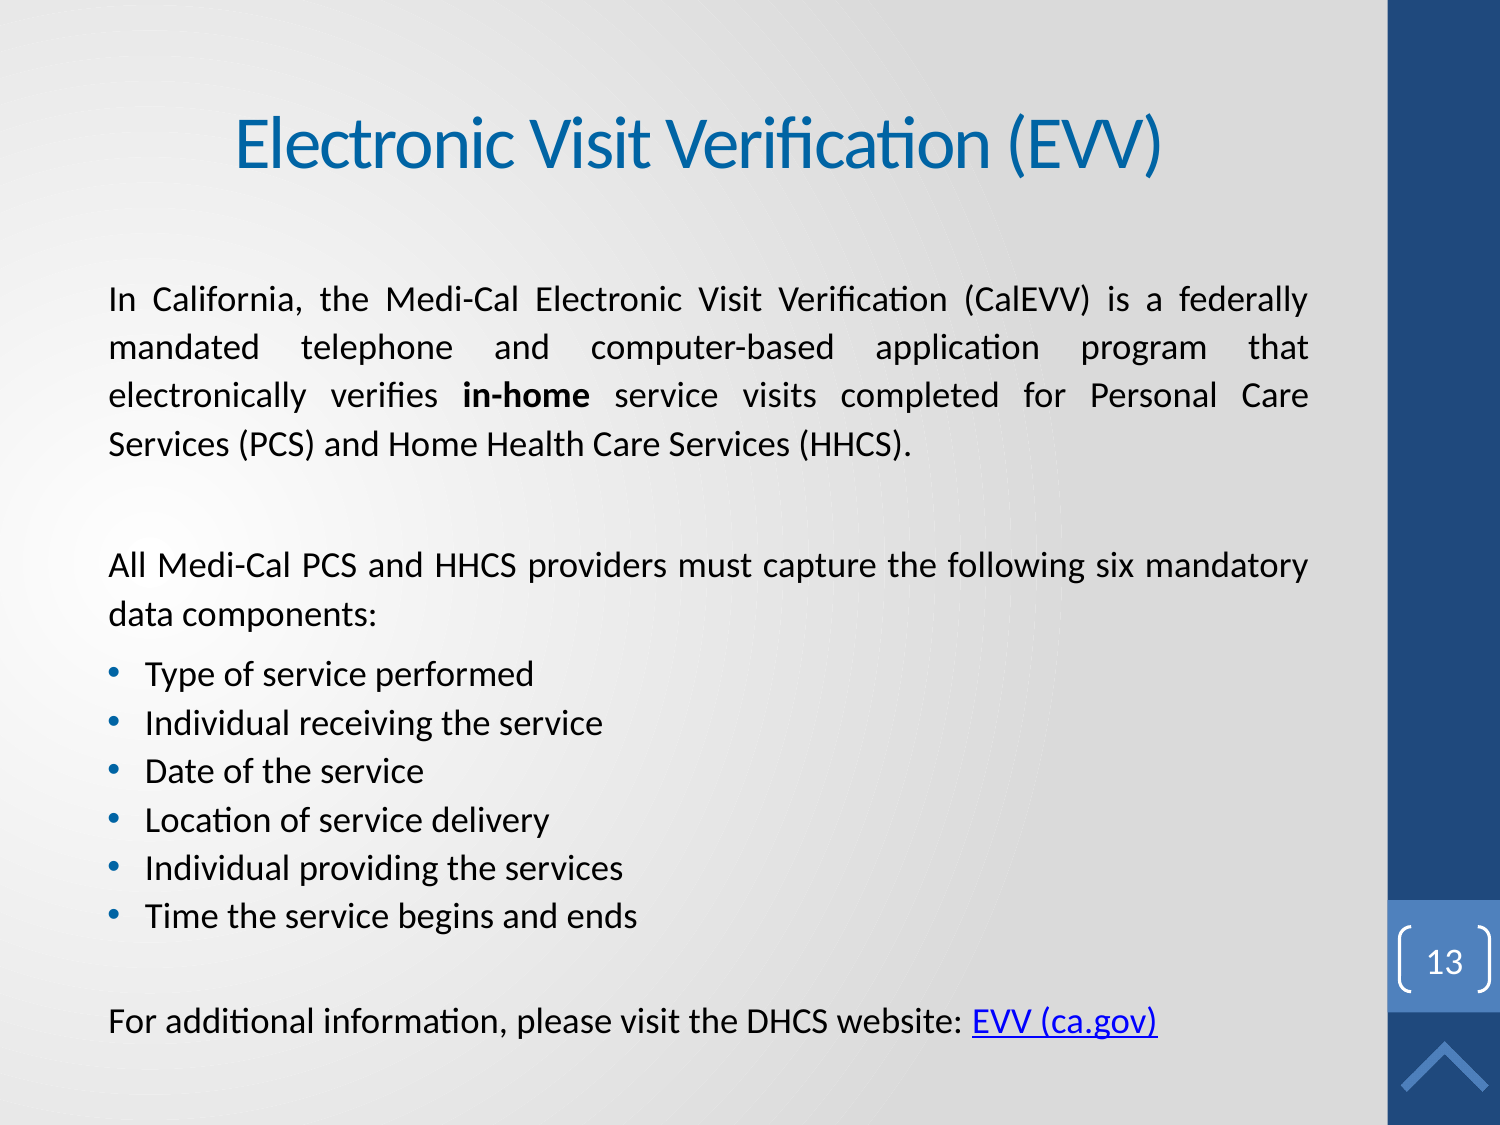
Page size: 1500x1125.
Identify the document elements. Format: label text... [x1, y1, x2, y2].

title Electronic Visit Verification (EVV) [75, 45, 1325, 233]
slide_number 13 [1397, 925, 1492, 984]
list In California, the Medi-Cal Electronic Visit Verification (CalEVV) is a federally mandated telephone and computer-based application program that electronically verifies in-home service visits completed for Personal Care Services (PCS) and Home Health Care Services (HHCS). All Medi-Cal PCS and HHCS providers must capture the following six mandatory data components: Type of service performed Individual receiving the service Date of the service Location of service delivery Individual providing the services Time the service begins and ends For additional information, please visit the DHCS website: EVV (ca.gov) [75, 262, 1325, 1050]
picture [1368, 991, 1500, 1125]
